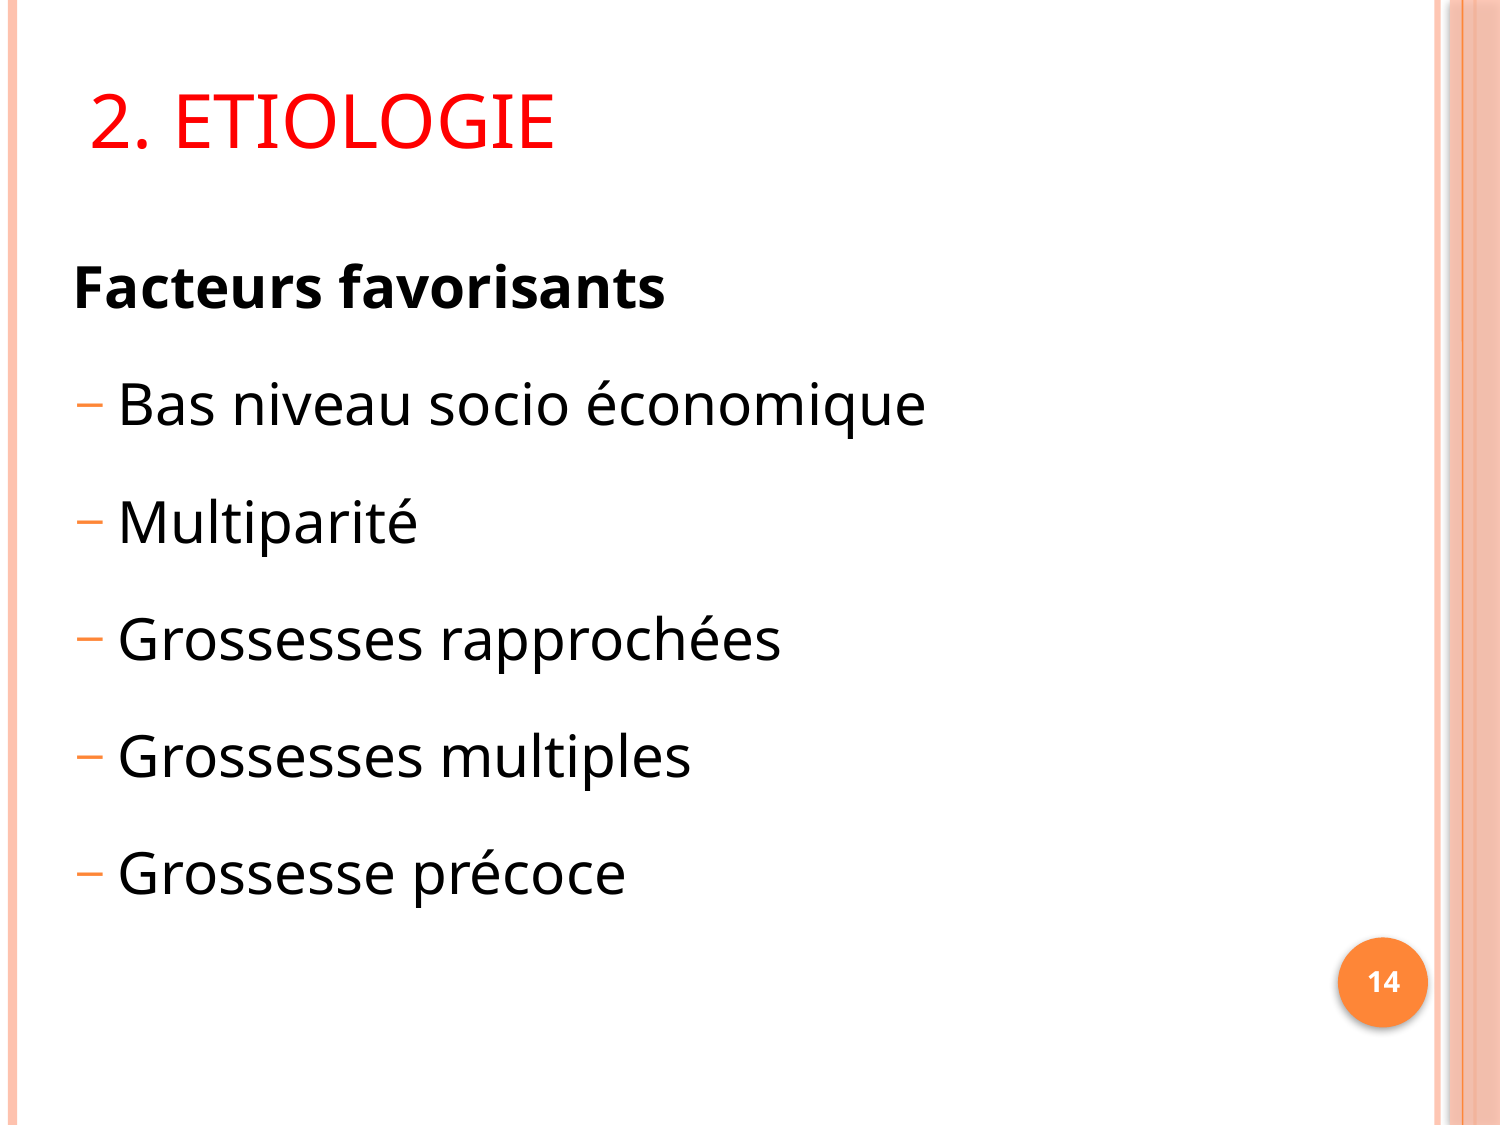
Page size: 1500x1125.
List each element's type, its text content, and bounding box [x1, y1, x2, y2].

slide_number 14 [1333, 940, 1434, 1027]
title 2. etiologie [75, 30, 1425, 172]
list Facteurs favorisants Bas niveau socio économique Multiparité Grossesses rapprochées Grossesses multiples Grossesse précoce [58, 208, 1442, 1005]
